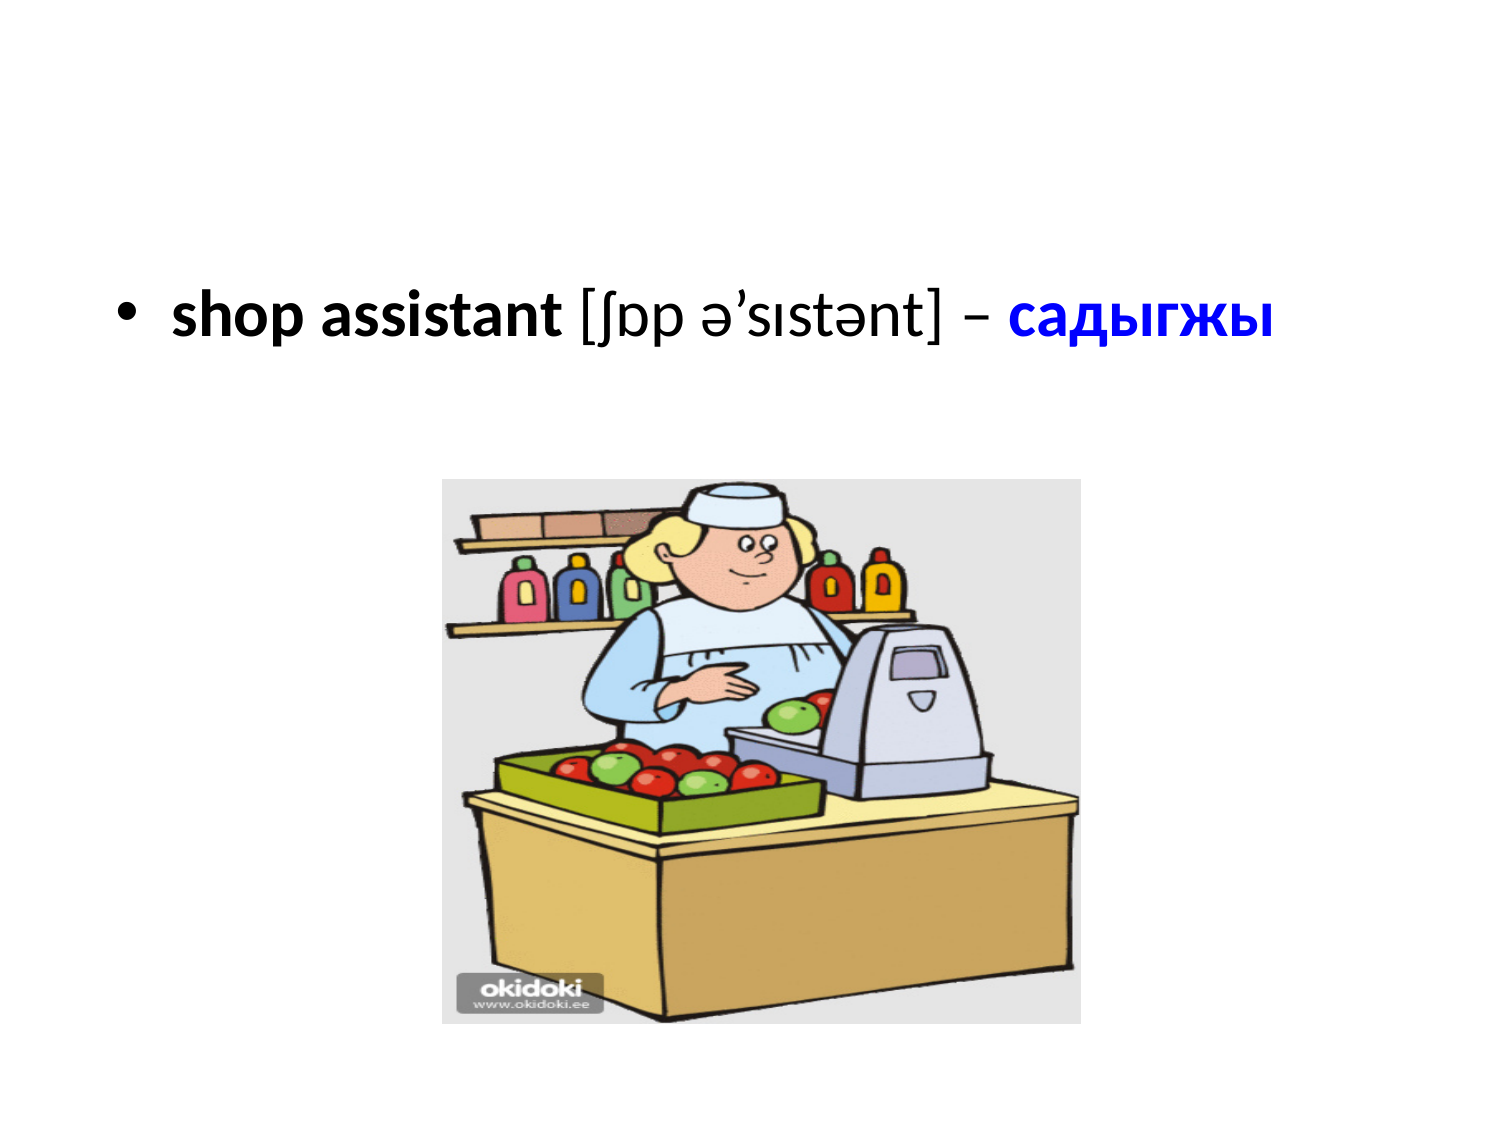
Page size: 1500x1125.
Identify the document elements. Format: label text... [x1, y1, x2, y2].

list shop assistant [ʃɒp ə’sɪstənt] – садыгжы [75, 262, 1317, 1005]
picture [442, 479, 1081, 1024]
